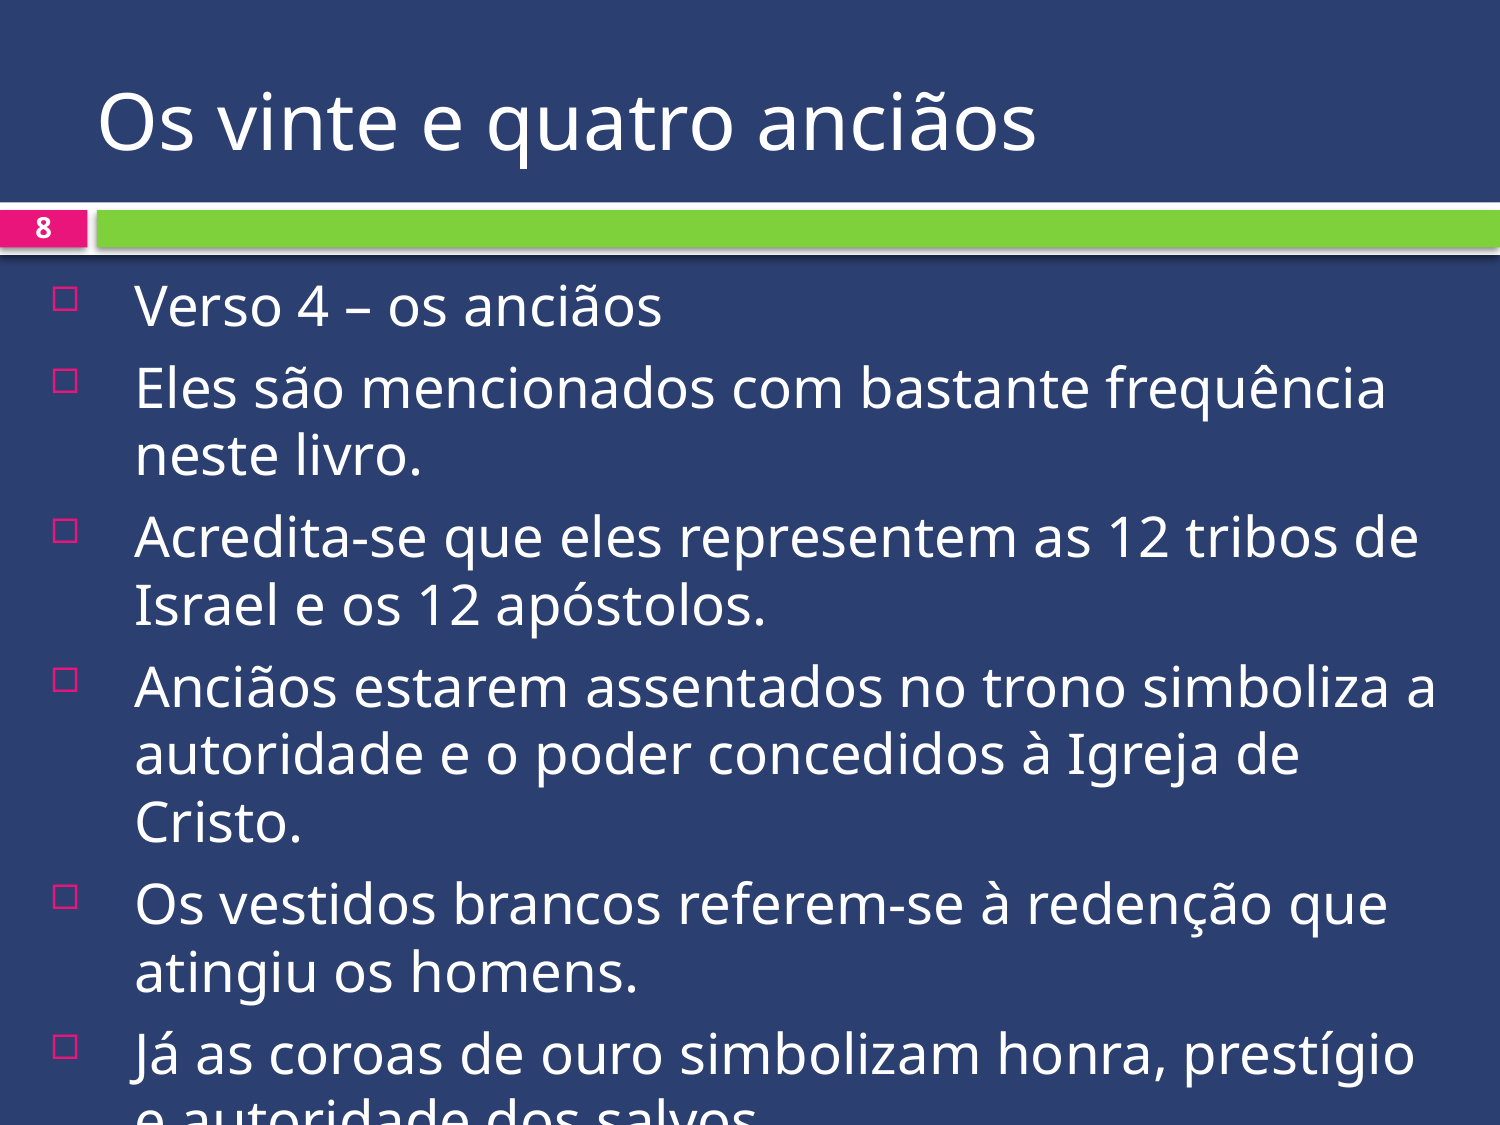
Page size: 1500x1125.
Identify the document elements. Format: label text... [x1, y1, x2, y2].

title Os vinte e quatro anciãos [82, 37, 1438, 200]
list Verso 4 – os anciãos Eles são mencionados com bastante frequência neste livro. Acredita-se que eles representem as 12 tribos de Israel e os 12 apóstolos. Anciãos estarem assentados no trono simboliza a autoridade e o poder concedidos à Igreja de Cristo. Os vestidos brancos referem-se à redenção que atingiu os homens. Já as coroas de ouro simbolizam honra, prestígio e autoridade dos salvos. [35, 262, 1465, 1090]
slide_number 8 [0, 208, 88, 249]
